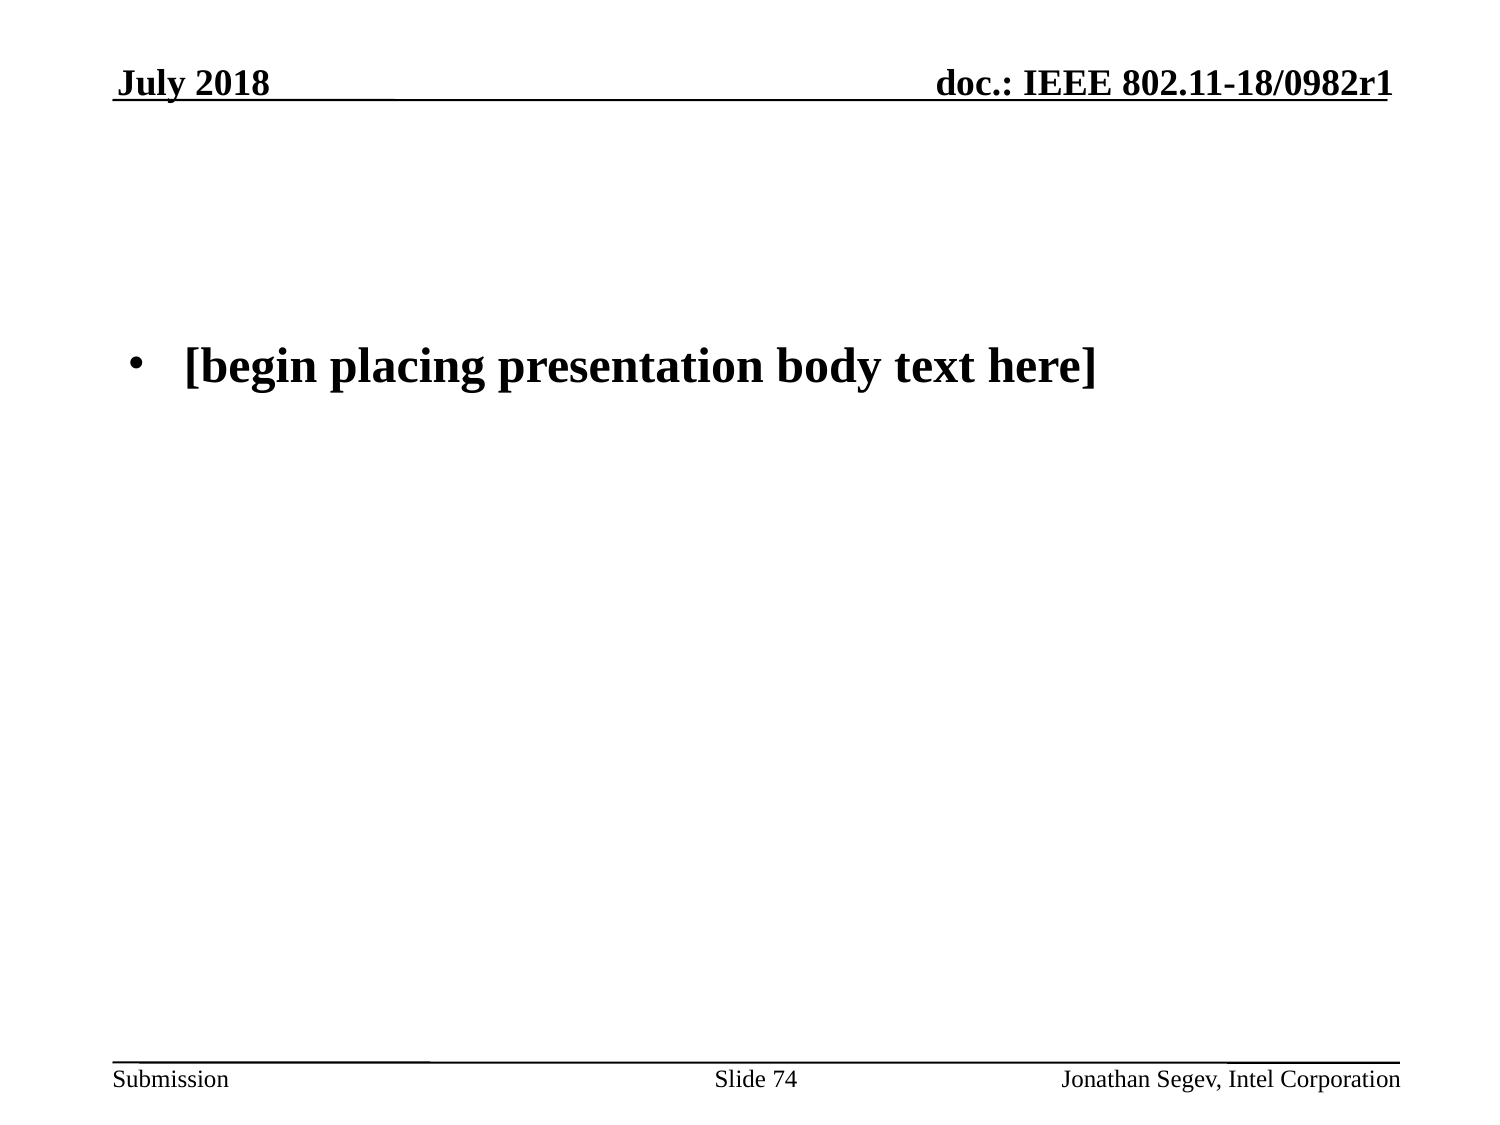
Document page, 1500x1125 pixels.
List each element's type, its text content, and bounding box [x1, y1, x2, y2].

list [begin placing presentation body text here] [112, 324, 1388, 1001]
slide_number Slide 74 [712, 1061, 800, 1123]
footer Jonathan Segev, Intel Corporation [1031, 1061, 1402, 1093]
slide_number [116, 58, 507, 104]
